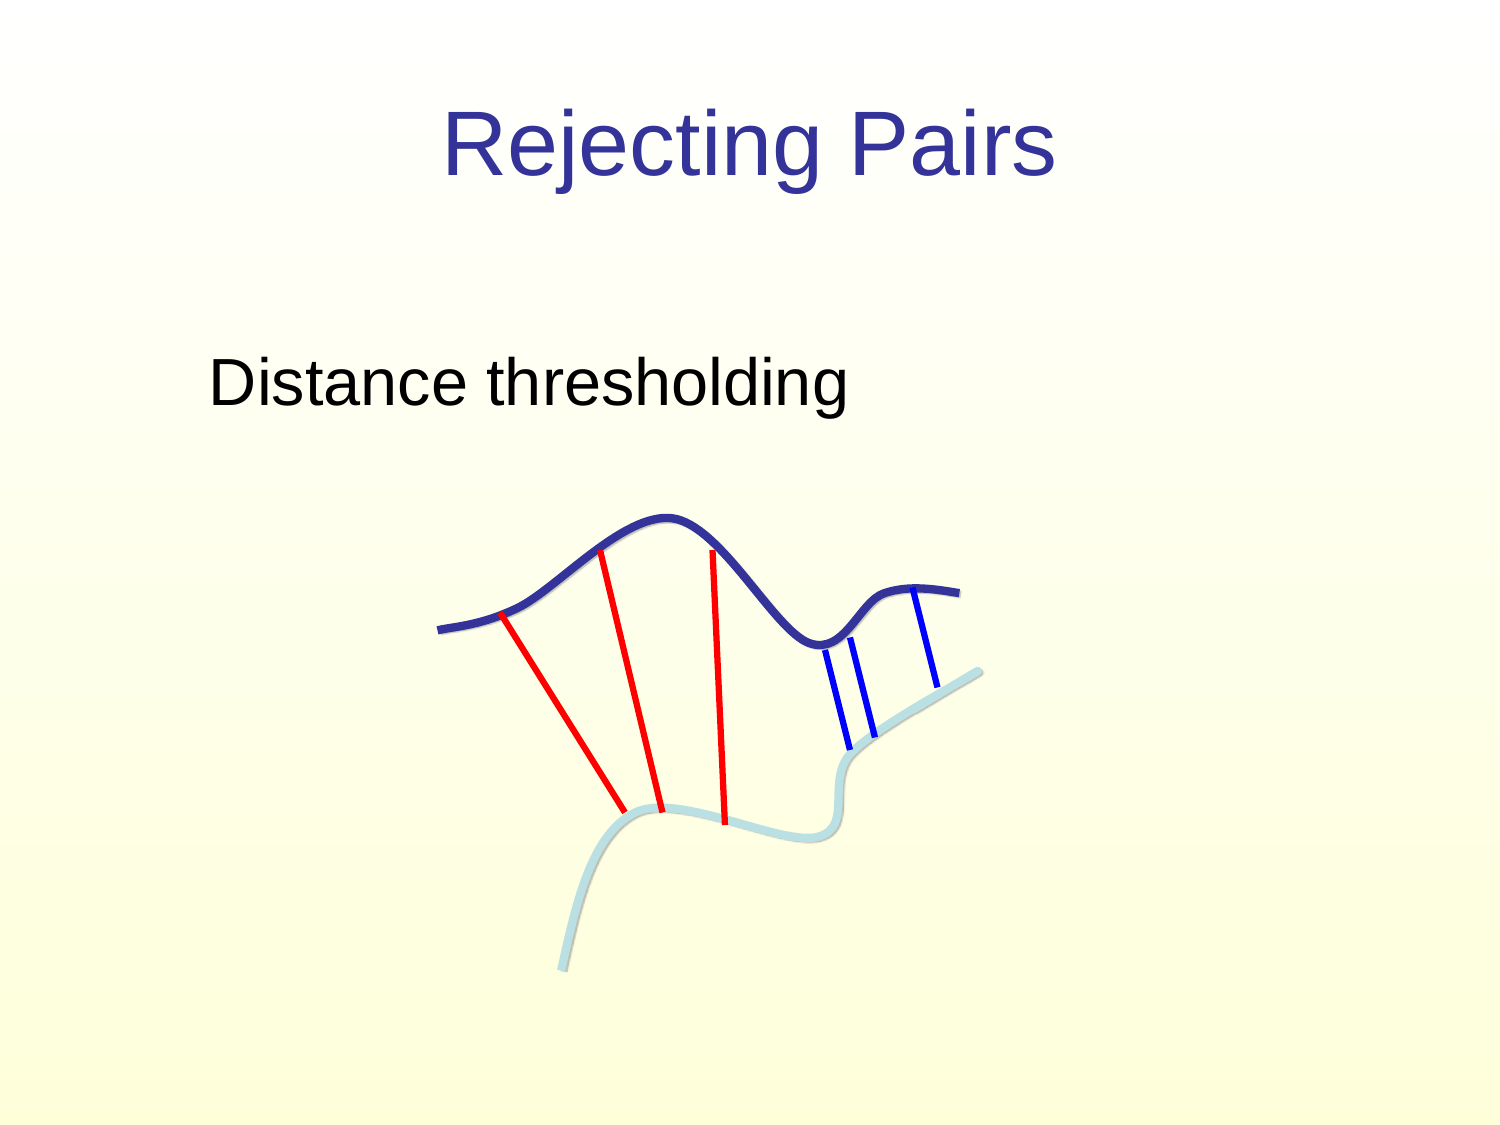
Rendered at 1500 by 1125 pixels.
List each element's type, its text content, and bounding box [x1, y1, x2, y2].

text_box [561, 671, 978, 971]
title Rejecting Pairs [74, 44, 1426, 233]
text_box [437, 517, 960, 646]
list Distance thresholding [193, 330, 1476, 1063]
